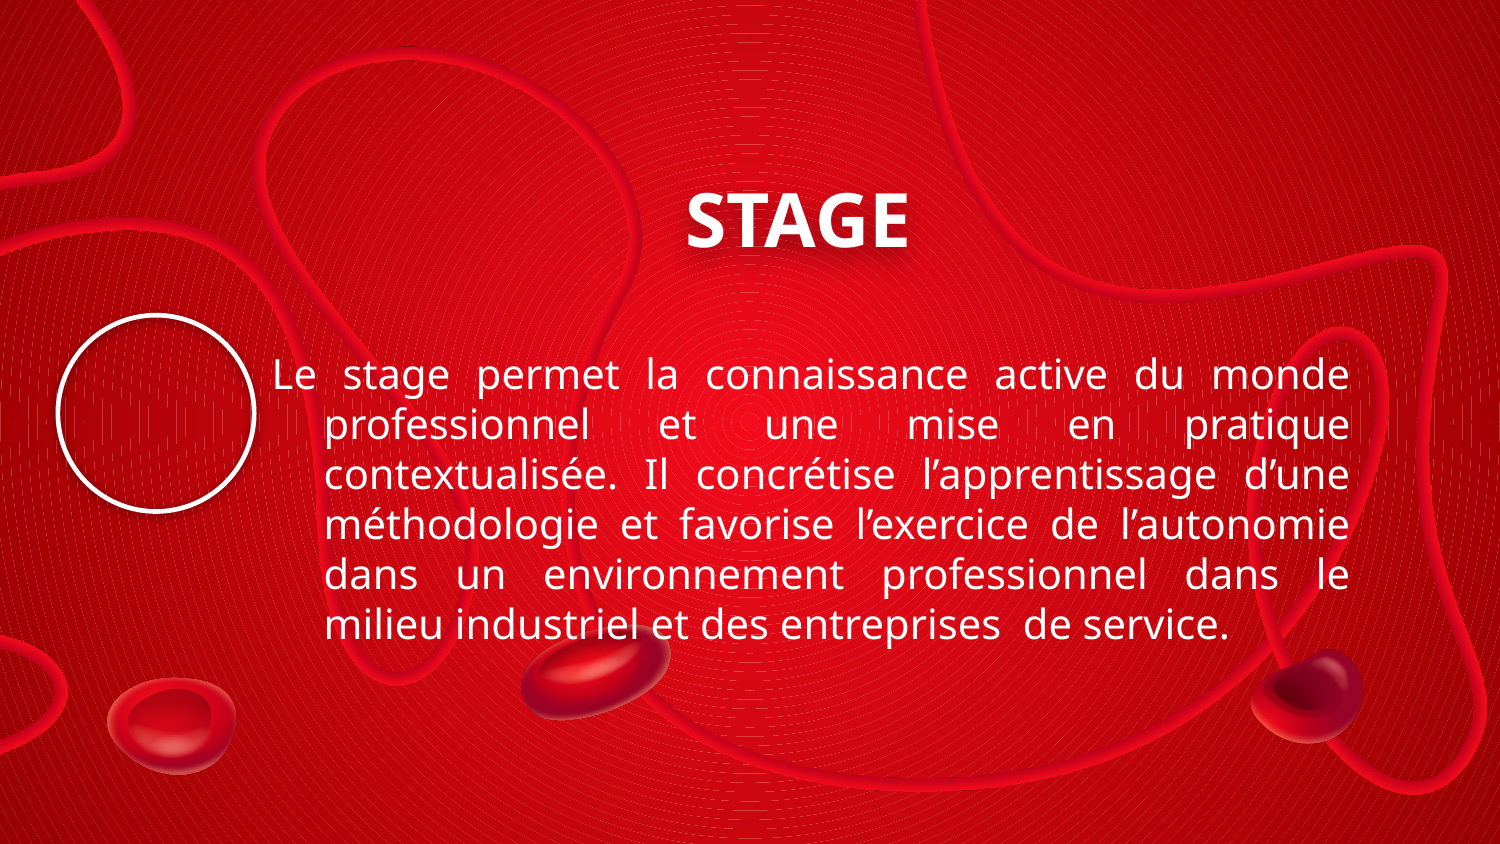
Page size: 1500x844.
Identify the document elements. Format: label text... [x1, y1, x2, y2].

text_box [57, 315, 241, 512]
picture [0, 0, 1500, 843]
subtitle Le stage permet la connaissance active du monde professionnel et une mise en pratique contextualisée. Il concrétise l’apprentissage d’une méthodologie et favorise l’exercice de l’autonomie dans un environnement professionnel dans le milieu industriel et des entreprises de service. [233, 332, 1366, 464]
title STAGE [133, 163, 1464, 272]
